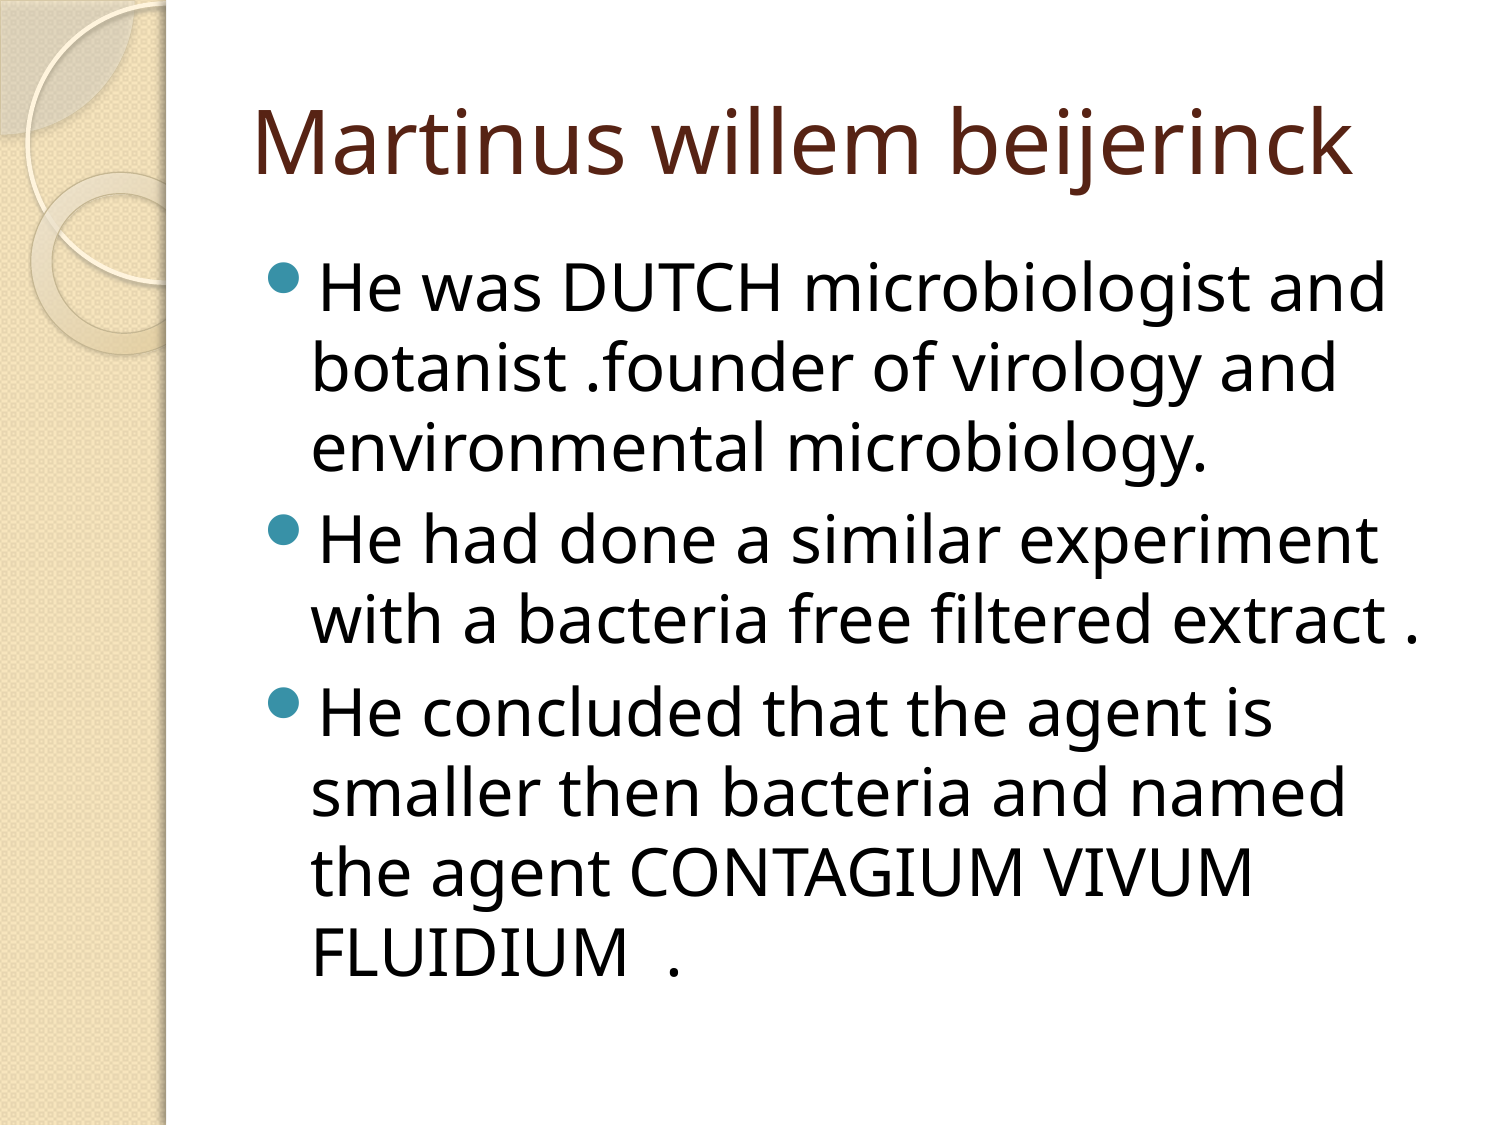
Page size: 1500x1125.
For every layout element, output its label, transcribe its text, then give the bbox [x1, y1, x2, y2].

title Martinus willem beijerinck [235, 45, 1466, 233]
list He was DUTCH microbiologist and botanist .founder of virology and environmental microbiology. He had done a similar experiment with a bacteria free filtered extract . He concluded that the agent is smaller then bacteria and named the agent CONTAGIUM VIVUM FLUIDIUM . [235, 237, 1466, 1025]
